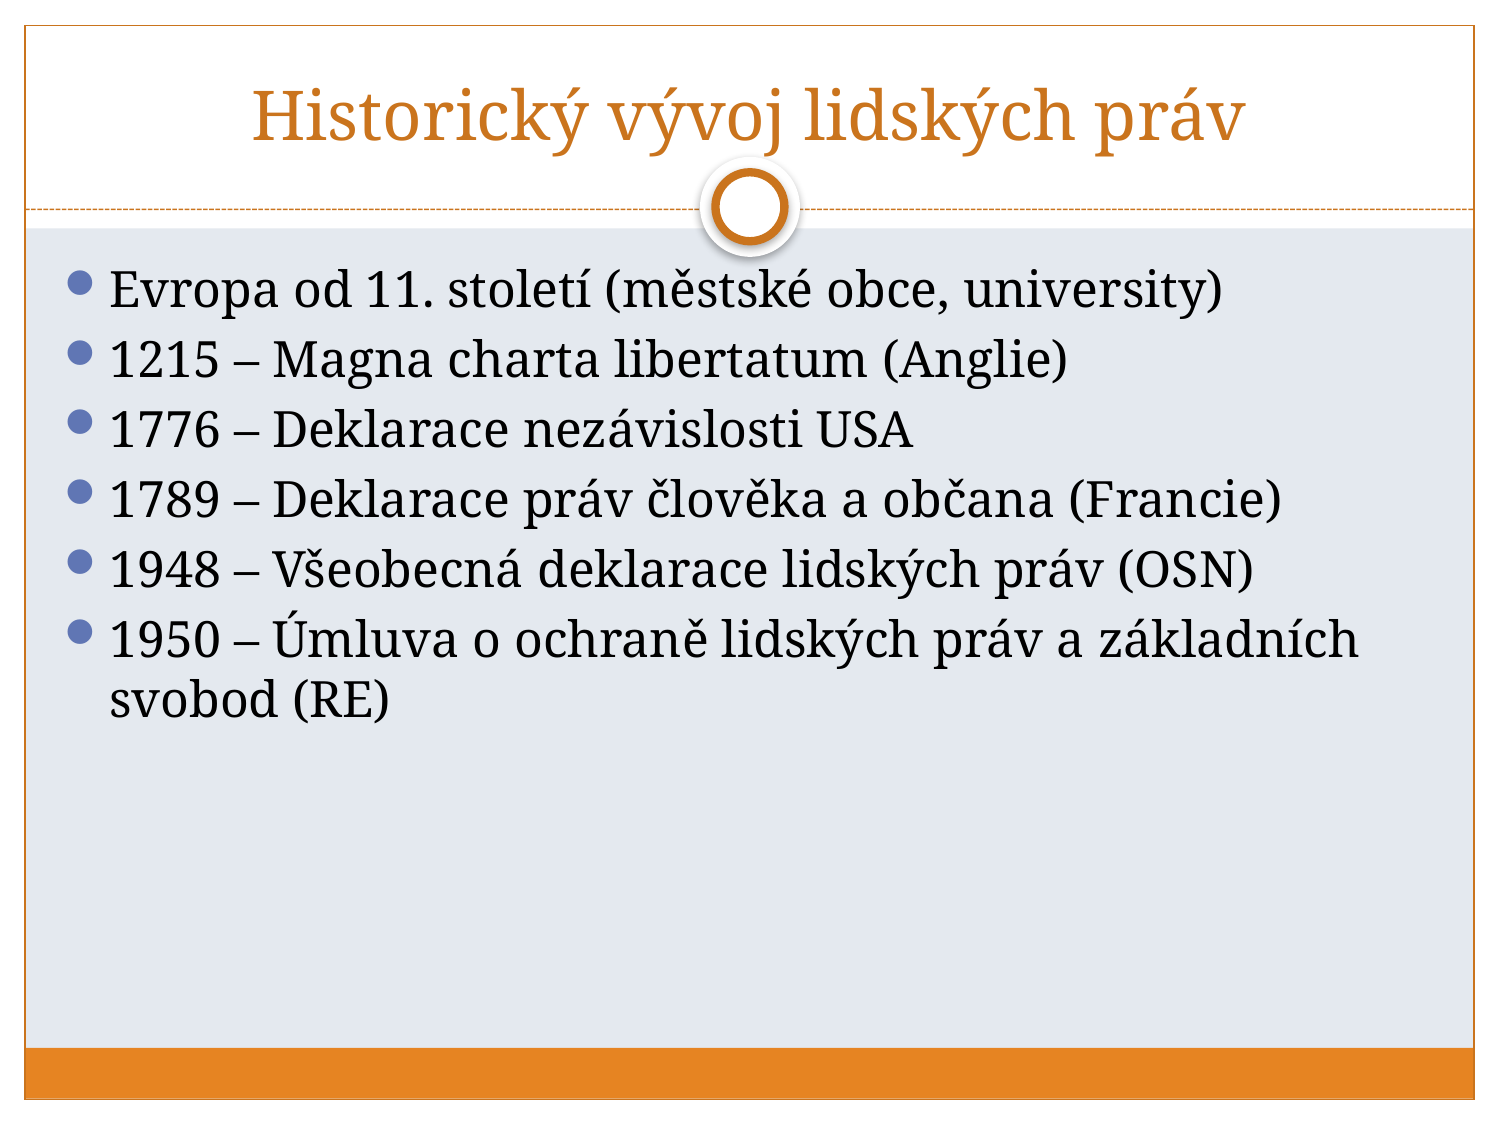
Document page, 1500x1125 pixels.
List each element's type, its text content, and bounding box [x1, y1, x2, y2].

list Evropa od 11. století (městské obce, university) 1215 – Magna charta libertatum (Anglie) 1776 – Deklarace nezávislosti USA 1789 – Deklarace práv člověka a občana (Francie) 1948 – Všeobecná deklarace lidských práv (OSN) 1950 – Úmluva o ochraně lidských práv a základních svobod (RE) [49, 250, 1445, 1001]
title Historický vývoj lidských práv [49, 37, 1450, 162]
